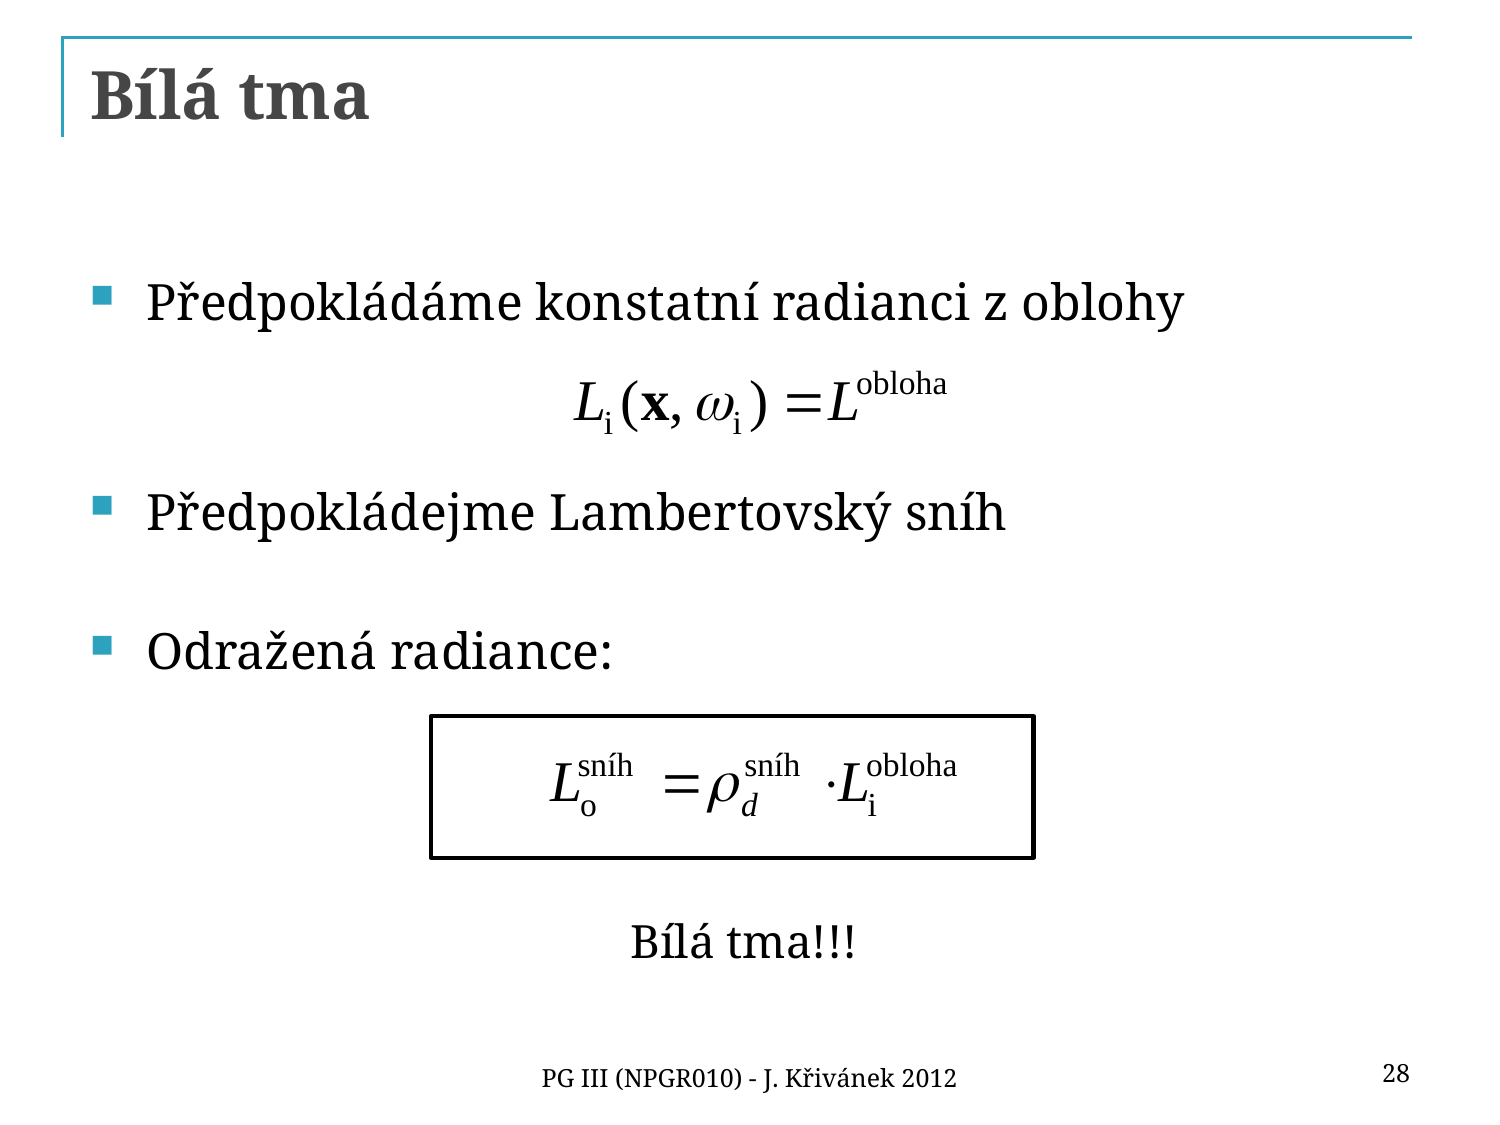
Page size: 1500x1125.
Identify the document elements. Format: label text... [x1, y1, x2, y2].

title Bílá tma [74, 45, 1426, 233]
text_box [563, 357, 957, 445]
slide_number 28 [1074, 1023, 1426, 1100]
list Předpokládáme konstatní radianci z oblohy Předpokládejme Lambertovský sníh Odražená radiance: [74, 262, 1426, 1006]
text_box Bílá tma!!! [615, 905, 873, 975]
footer PG III (NPGR010) - J. Křivánek 2012 [512, 1024, 988, 1101]
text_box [430, 715, 1034, 858]
